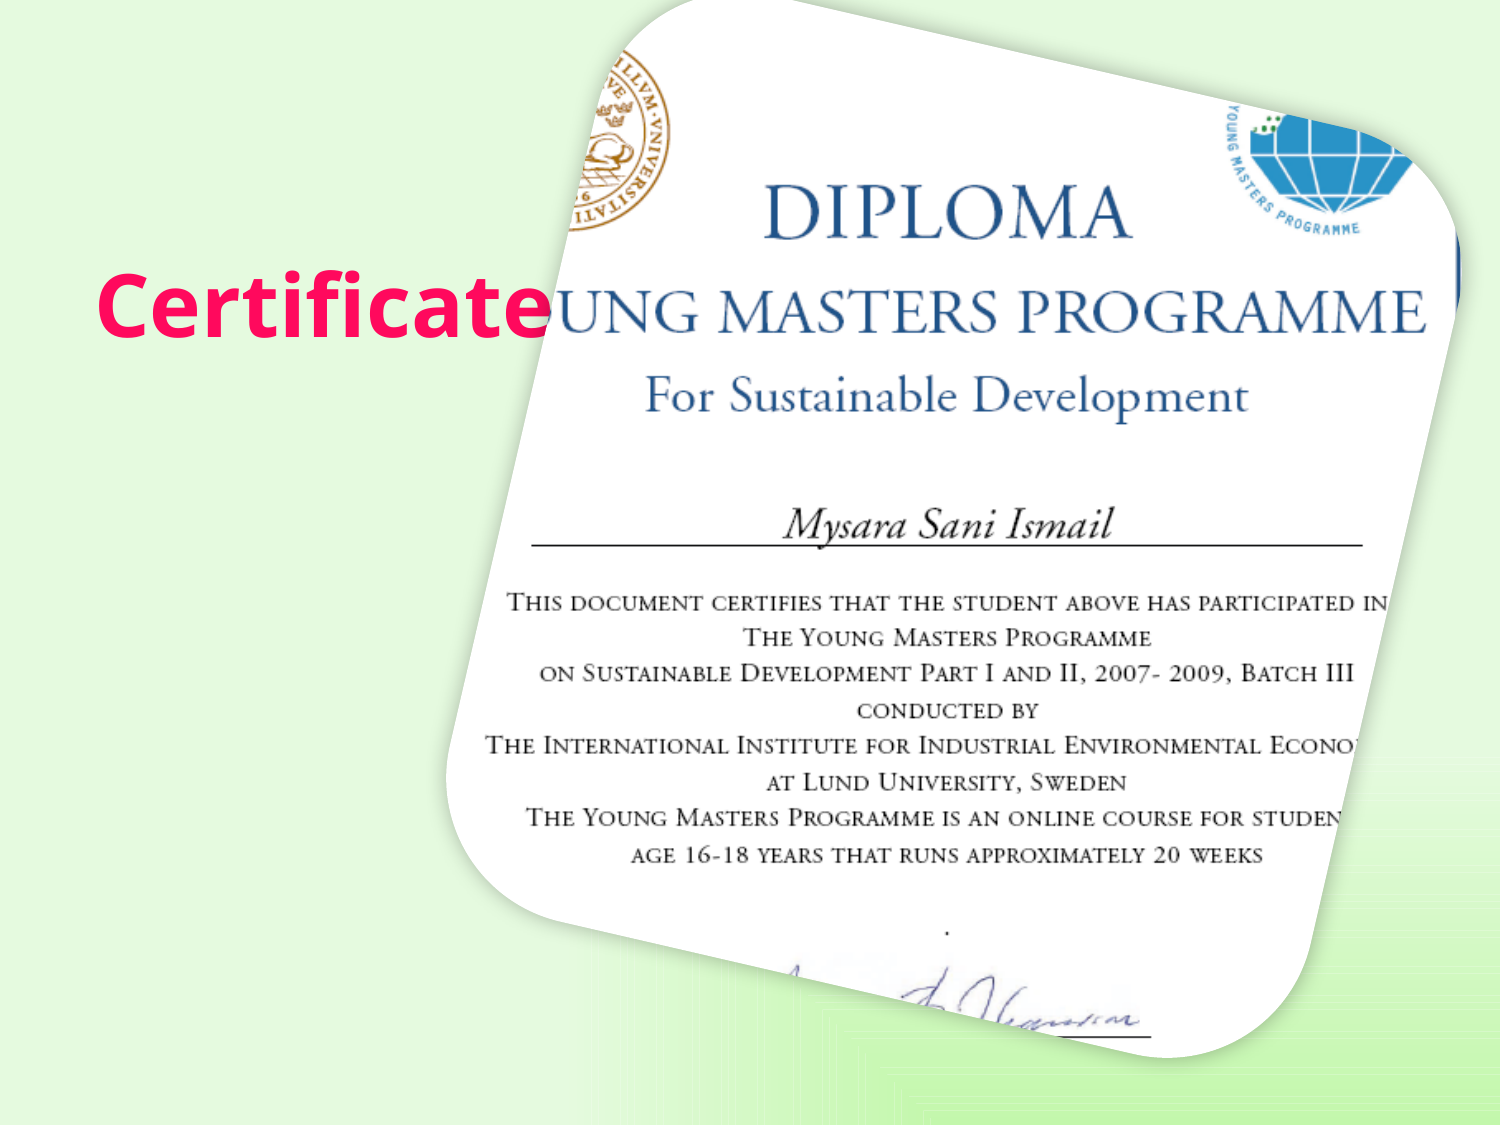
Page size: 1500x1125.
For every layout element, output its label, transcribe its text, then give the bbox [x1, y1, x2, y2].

picture [446, 476, 512, 901]
picture [624, 0, 1004, 49]
title Certificate [0, 187, 502, 417]
picture [1396, 149, 1462, 574]
picture [904, 1001, 1284, 1058]
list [512, 49, 1396, 1001]
